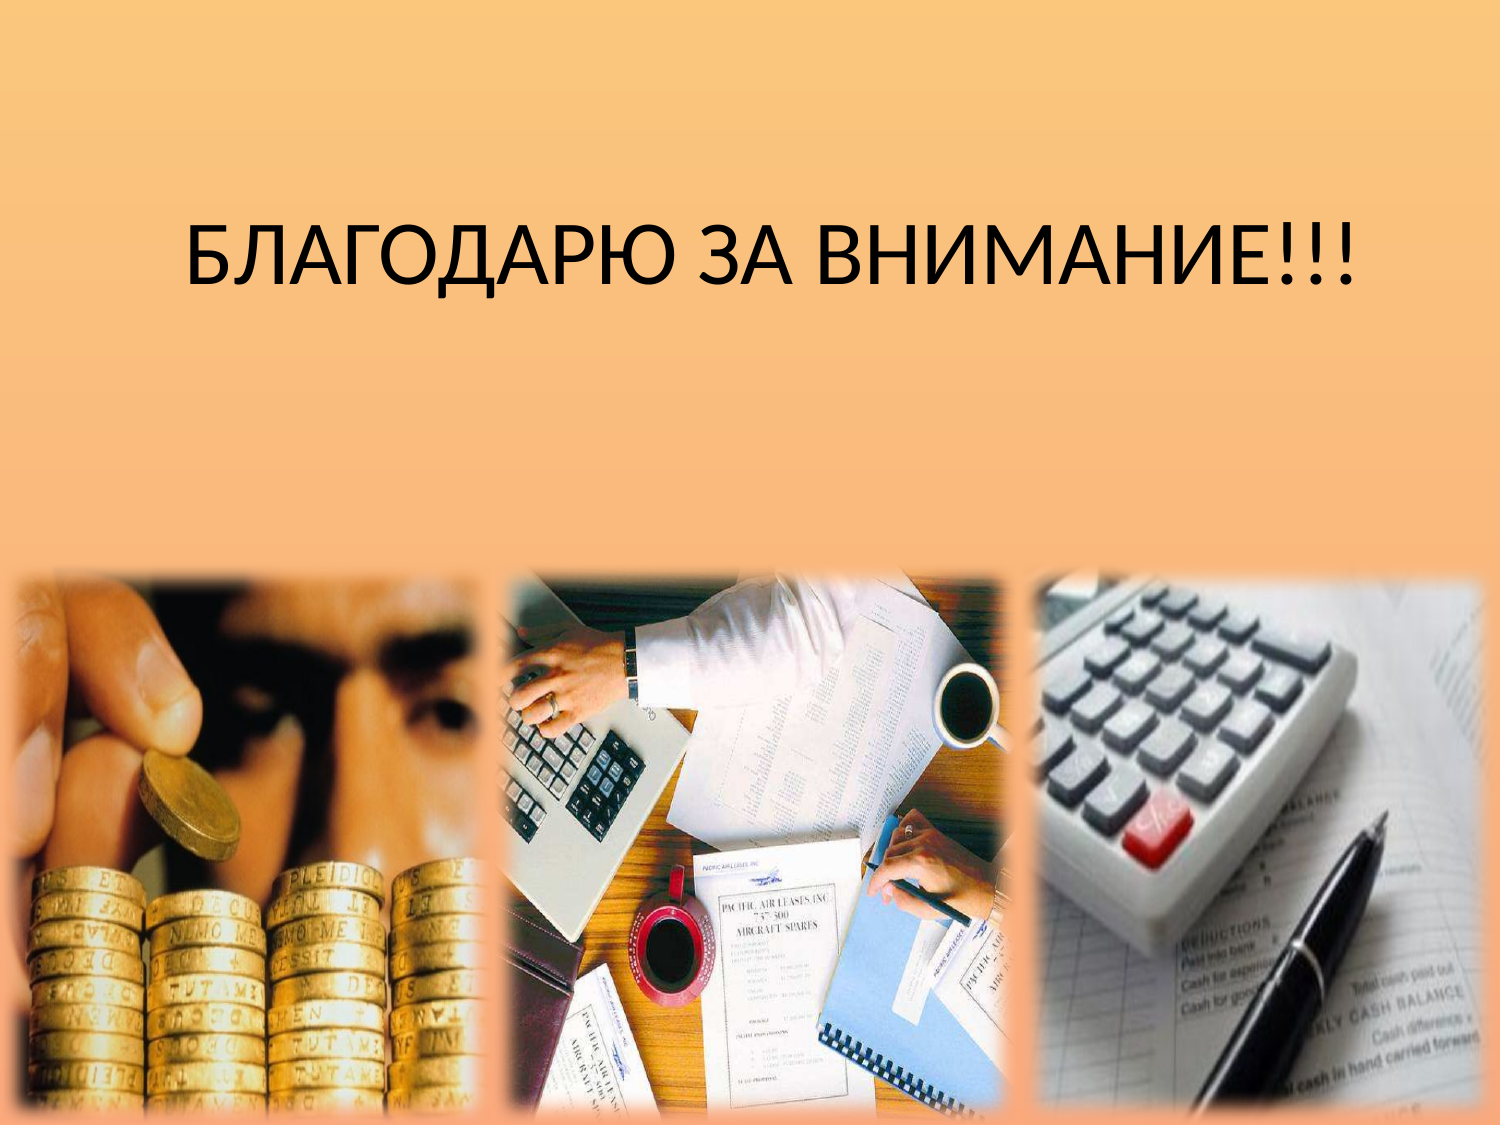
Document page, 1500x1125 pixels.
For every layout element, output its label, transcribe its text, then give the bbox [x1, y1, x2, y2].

list БЛАГОДАРЮ ЗА ВНИМАНИЕ!!! [70, 152, 1421, 359]
picture [0, 562, 1500, 1125]
